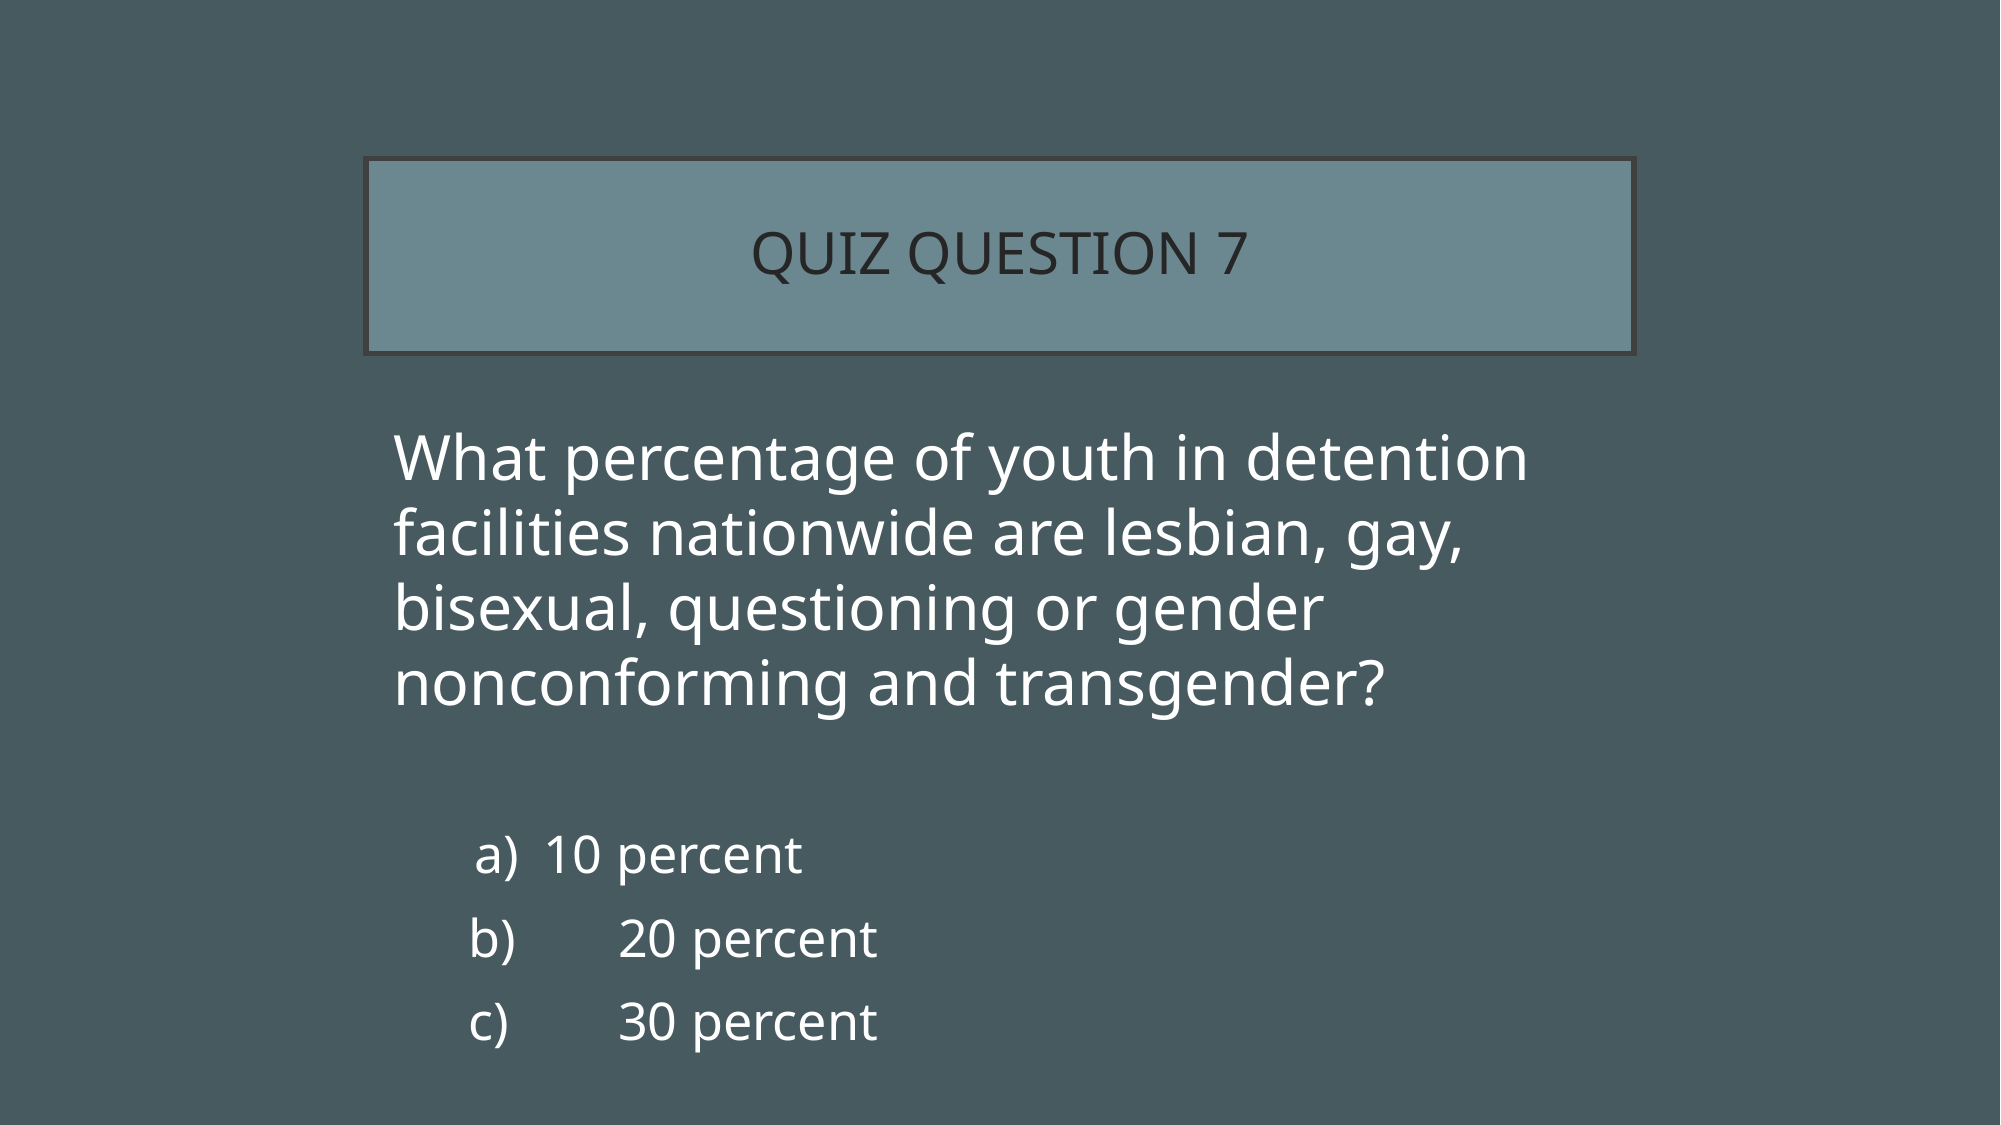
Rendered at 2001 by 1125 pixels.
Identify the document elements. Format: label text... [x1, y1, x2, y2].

title QUIZ QUESTION 7 [363, 156, 1637, 356]
list What percentage of youth in detention facilities nationwide are lesbian, gay, bisexual, questioning or gender nonconforming and transgender? a) 10 percent b) 20 percent c) 30 percent [378, 410, 1650, 1023]
